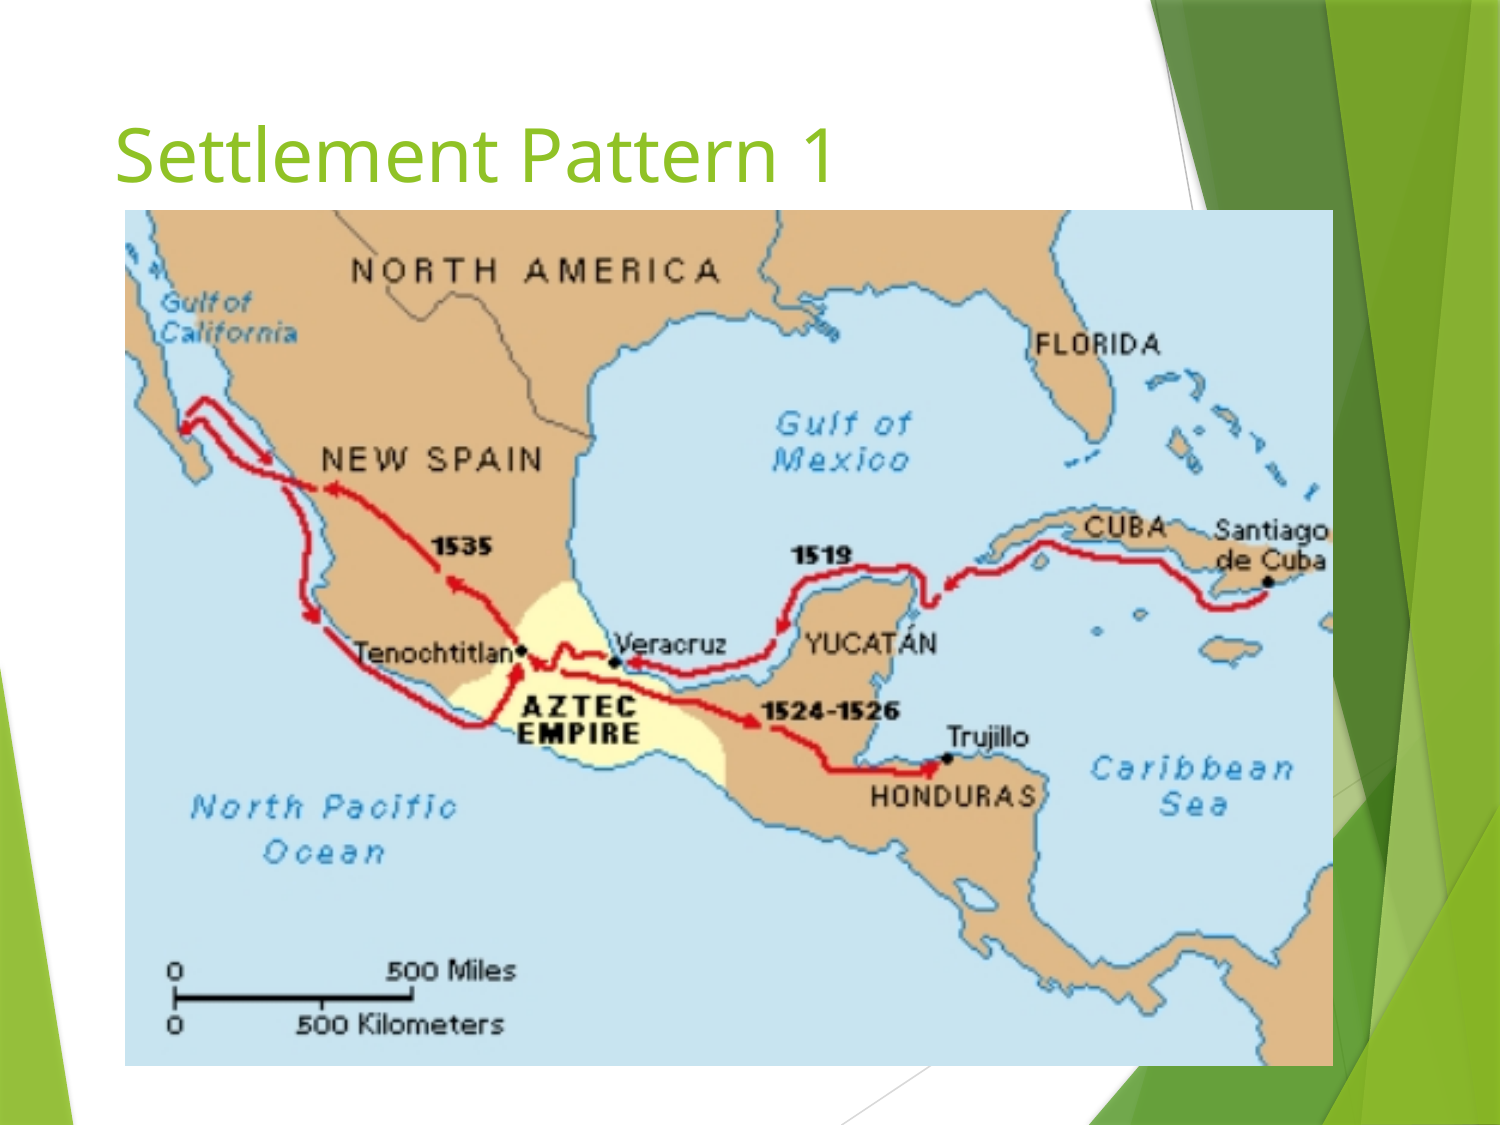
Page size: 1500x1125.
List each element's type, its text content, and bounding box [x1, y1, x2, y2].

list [124, 209, 1333, 1066]
title Settlement Pattern 1 [99, 99, 1142, 317]
